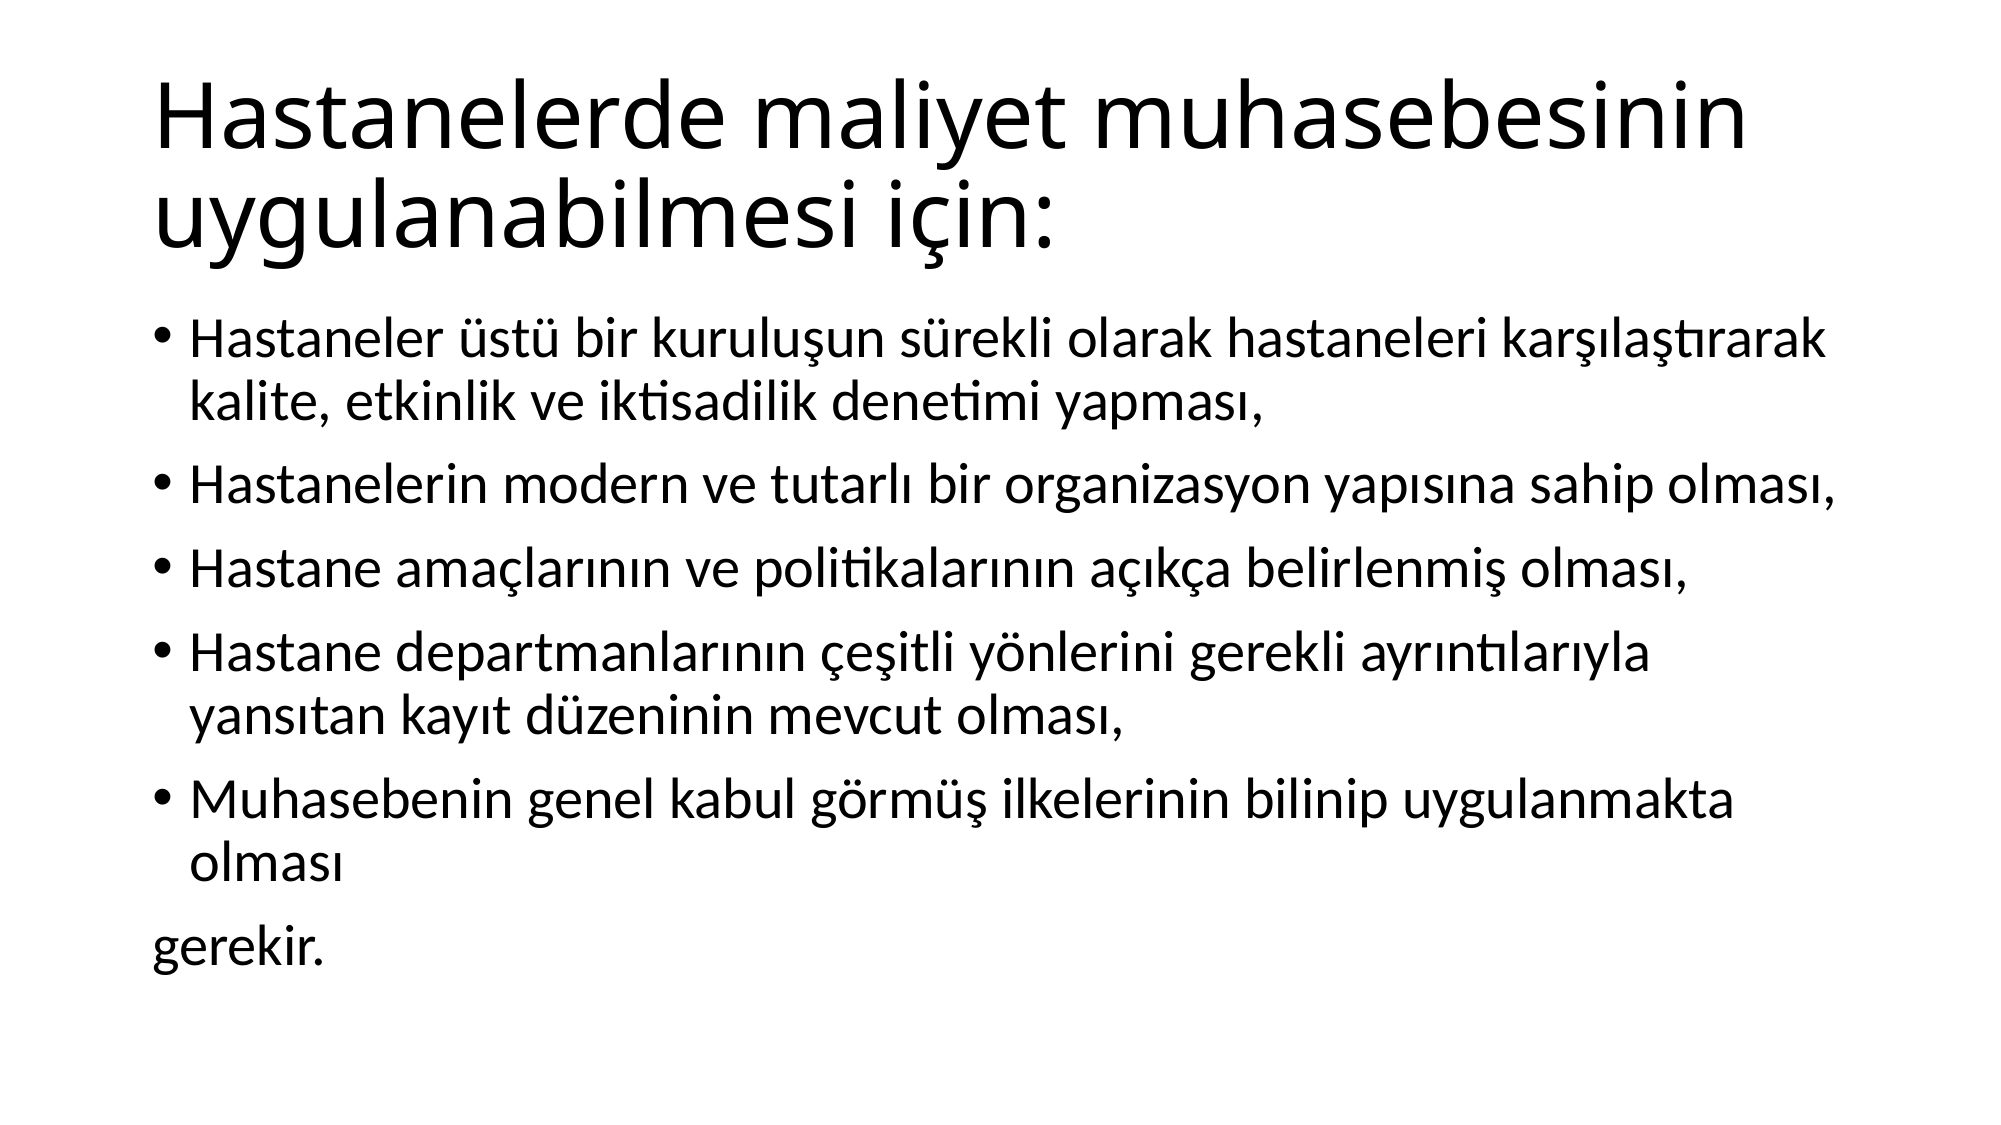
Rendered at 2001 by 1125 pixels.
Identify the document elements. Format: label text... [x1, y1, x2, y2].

list Hastaneler üstü bir kuruluşun sürekli olarak hastaneleri karşılaştırarak kalite, etkinlik ve iktisadilik denetimi yapması, Hastanelerin modern ve tutarlı bir organizasyon yapısına sahip olması, Hastane amaçlarının ve politikalarının açıkça belirlenmiş olması, Hastane departmanlarının çeşitli yönlerini gerekli ayrıntılarıyla yansıtan kayıt düzeninin mevcut olması, Muhasebenin genel kabul görmüş ilkelerinin bilinip uygulanmakta olması gerekir. [137, 299, 1863, 1014]
title Hastanelerde maliyet muhasebesinin uygulanabilmesi için: [137, 59, 1863, 278]
